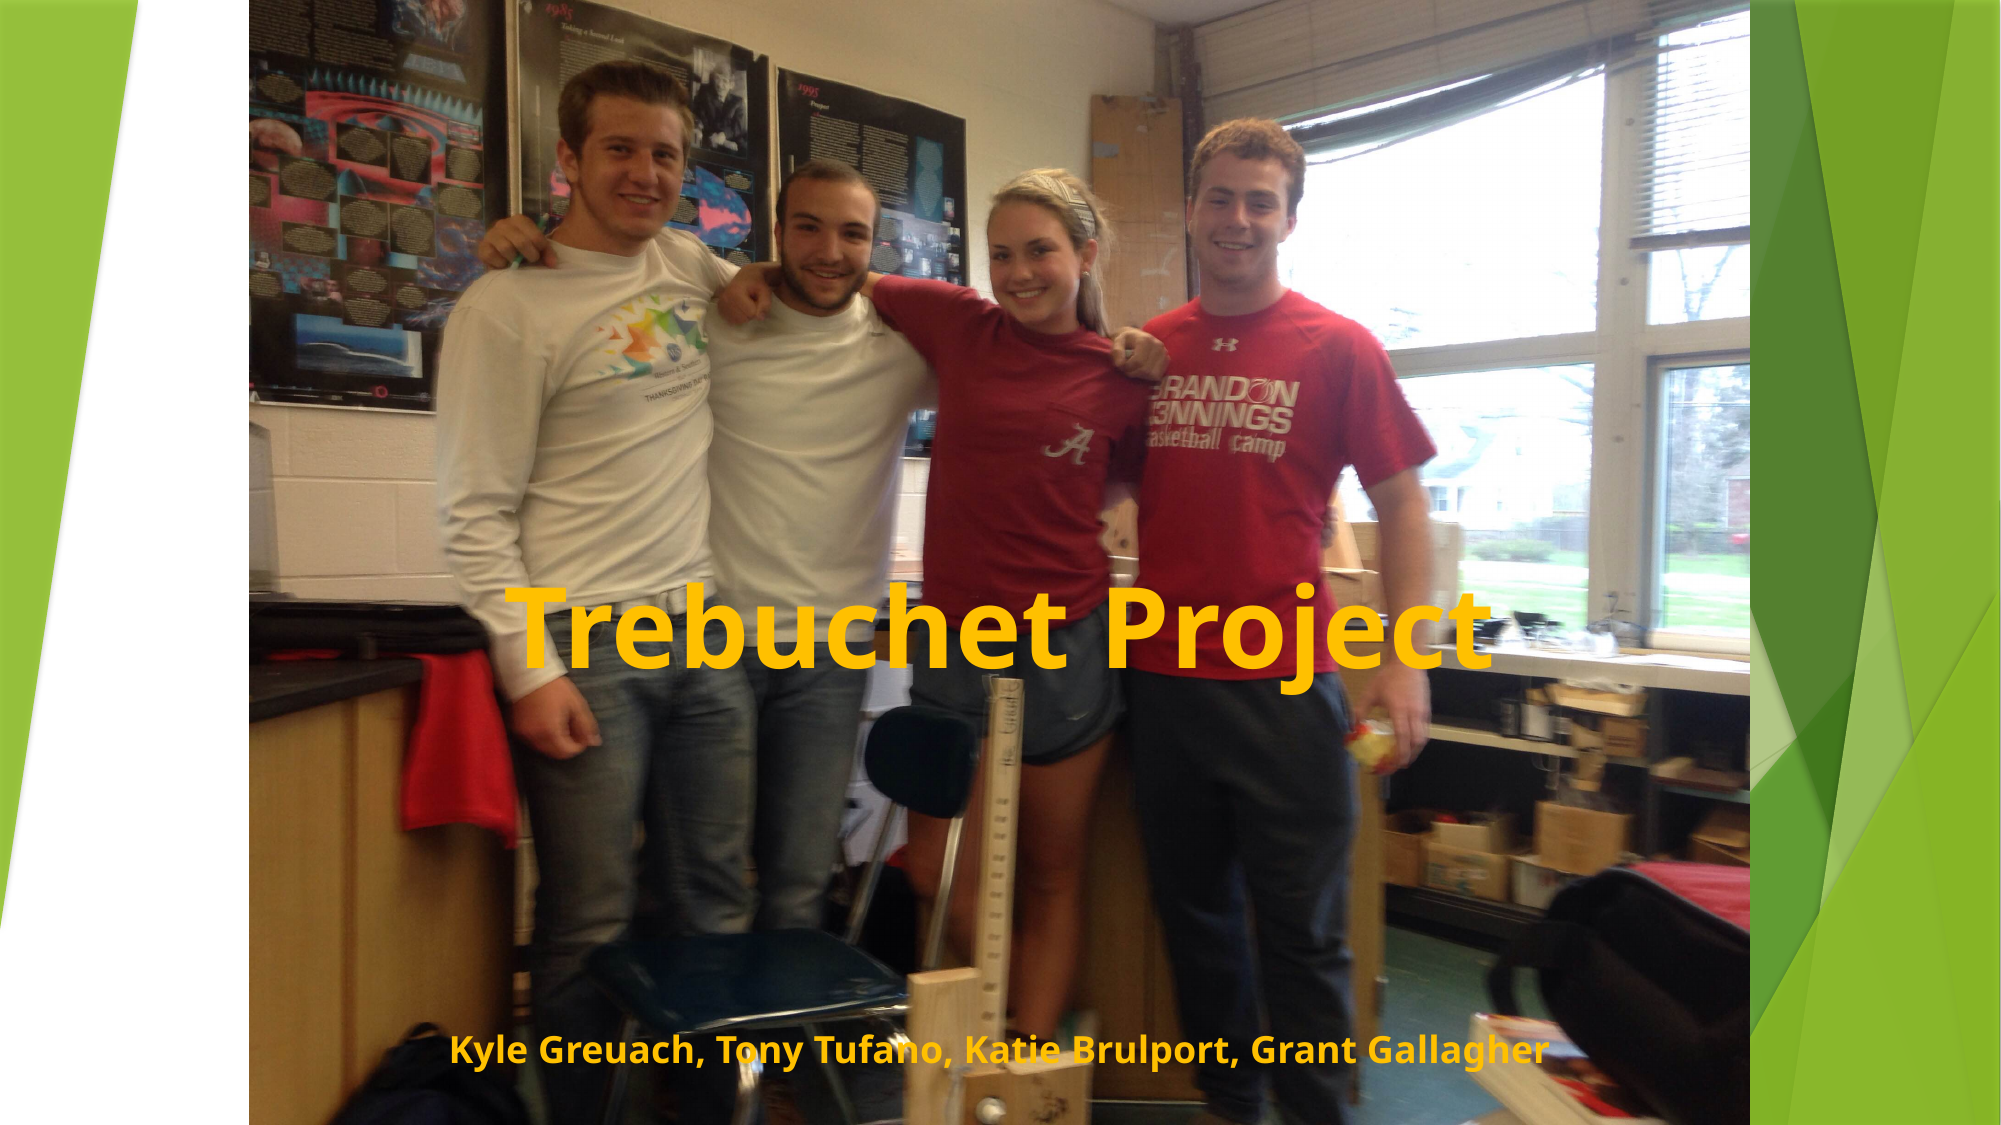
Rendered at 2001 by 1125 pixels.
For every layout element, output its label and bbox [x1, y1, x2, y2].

picture [249, 0, 1751, 1125]
